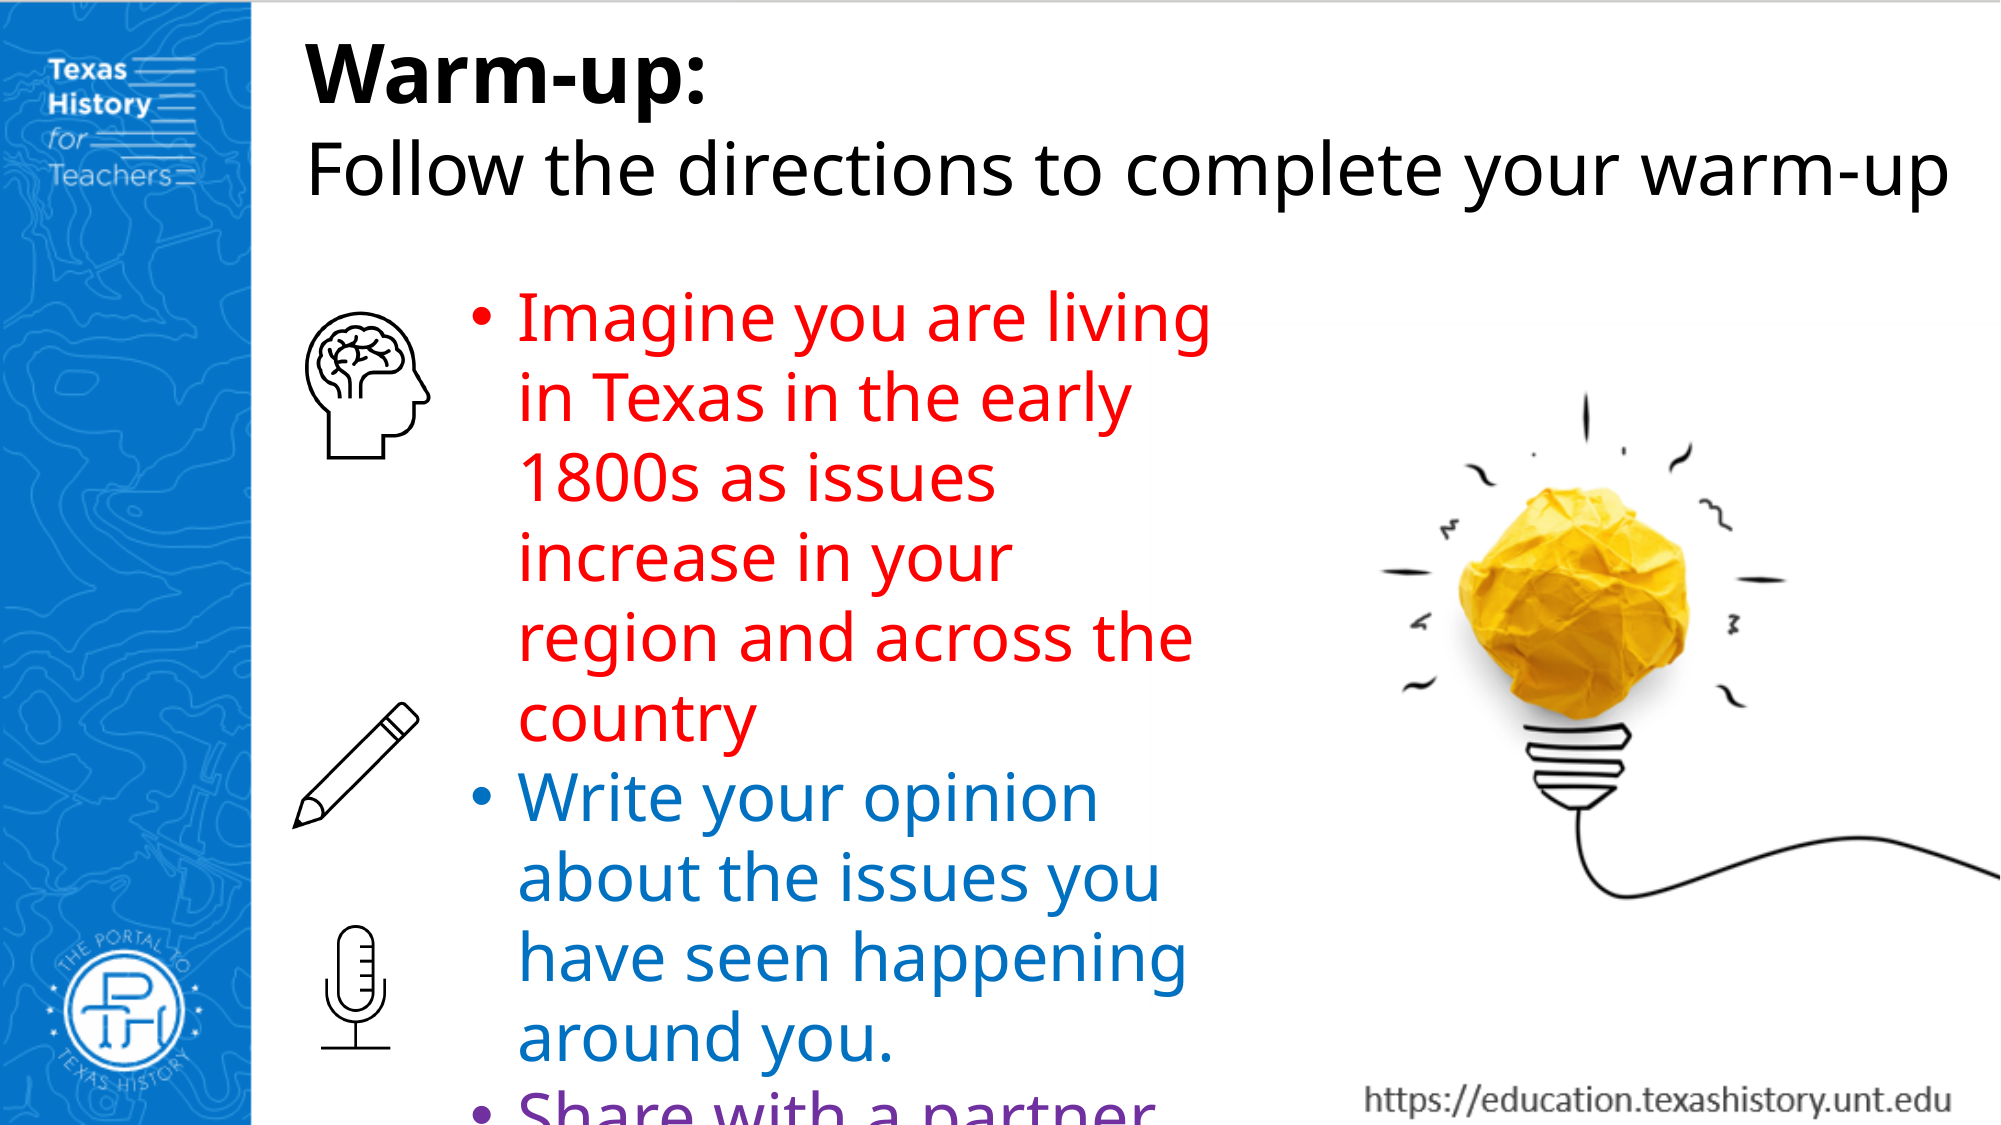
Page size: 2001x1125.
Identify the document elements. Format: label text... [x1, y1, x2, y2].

picture [0, 0, 2001, 1125]
text_box Imagine you are living in Texas in the early 1800s as issues increase in your region and across the country Write your opinion about the issues you have seen happening around you. Share with a partner. [455, 267, 1247, 1125]
title Warm-up: Follow the directions to complete your warm-up [289, 2, 1972, 222]
